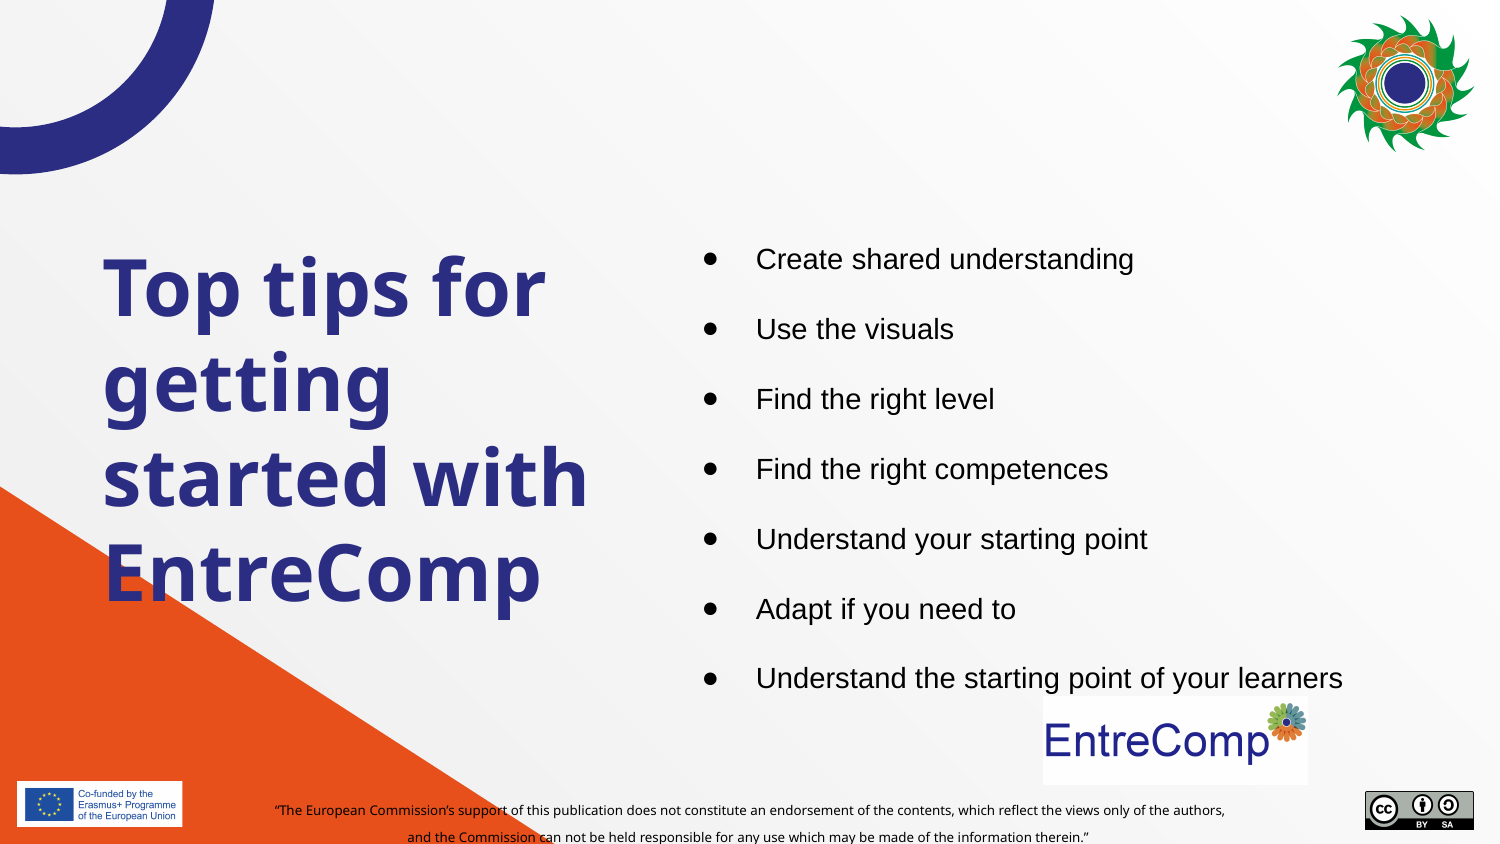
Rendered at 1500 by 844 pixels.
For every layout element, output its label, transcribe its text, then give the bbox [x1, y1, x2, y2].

subtitle Create shared understanding Use the visuals Find the right level Find the right competences Understand your starting point Adapt if you need to Understand the starting point of your learners [665, 190, 1440, 697]
picture [1336, 14, 1476, 154]
picture [17, 781, 183, 827]
title Top tips for getting started with EntreComp [87, 222, 660, 392]
picture [1365, 791, 1474, 830]
picture [1042, 696, 1308, 786]
